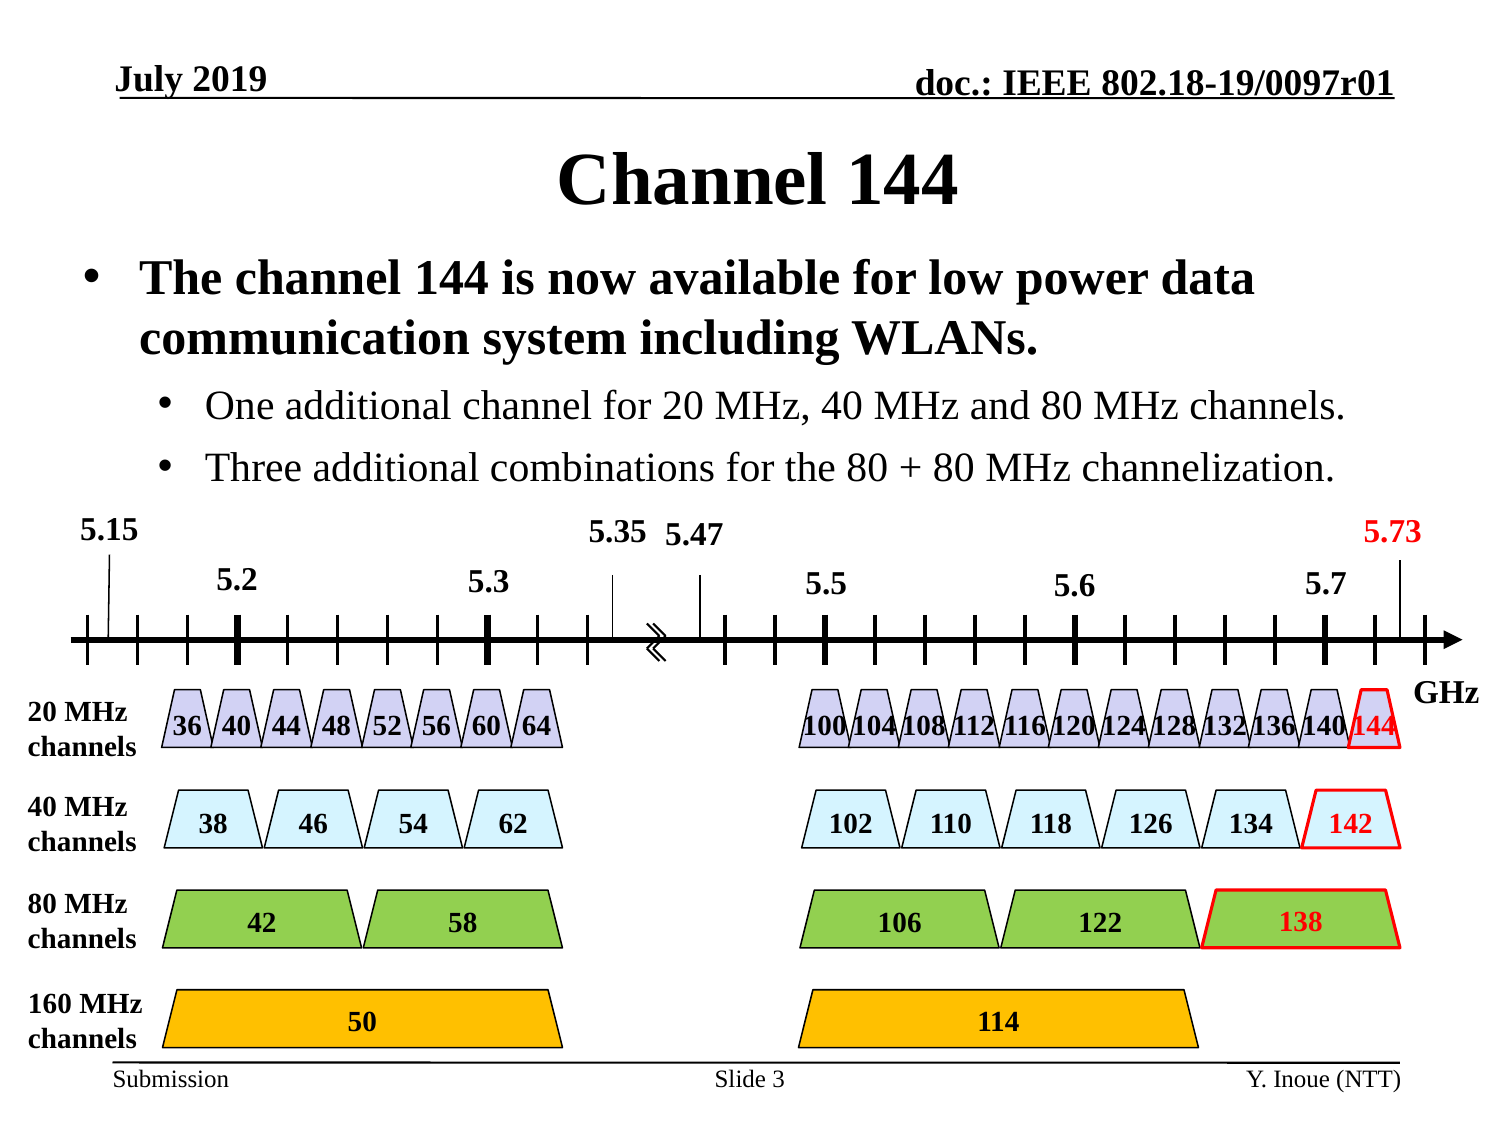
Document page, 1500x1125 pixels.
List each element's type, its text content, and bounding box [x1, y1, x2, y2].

text_box 102 [801, 790, 901, 848]
text_box 140 [1298, 689, 1349, 748]
text_box 114 [798, 989, 1199, 1048]
text_box 118 [1001, 790, 1101, 848]
text_box 5.2 [201, 549, 273, 605]
text_box 126 [1101, 790, 1201, 848]
text_box 38 [164, 790, 263, 848]
text_box 80 MHz channels [12, 876, 152, 962]
text_box 106 [799, 890, 1000, 948]
text_box 60 [460, 689, 512, 748]
text_box 136 [1248, 689, 1299, 748]
text_box 5.47 [650, 504, 739, 560]
text_box 20 MHz channels [12, 684, 152, 770]
text_box 142 [1301, 790, 1401, 848]
text_box 144 [1348, 689, 1400, 748]
text_box 5.6 [1038, 556, 1111, 611]
text_box 104 [848, 689, 899, 748]
text_box 52 [361, 689, 412, 748]
text_box 50 [162, 989, 563, 1048]
text_box 42 [162, 890, 362, 948]
text_box 46 [264, 790, 363, 848]
text_box GHz [1398, 662, 1495, 718]
text_box 62 [464, 790, 563, 848]
text_box 48 [310, 689, 362, 748]
text_box 132 [1199, 689, 1249, 748]
text_box 40 [210, 689, 262, 748]
text_box 5.35 [573, 502, 662, 557]
text_box 124 [1098, 689, 1149, 748]
text_box 100 [799, 689, 849, 748]
text_box 5.7 [1290, 554, 1362, 609]
text_box 40 MHz channels [12, 779, 152, 865]
text_box 138 [1201, 889, 1400, 948]
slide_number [114, 54, 493, 100]
text_box 5.5 [790, 554, 863, 609]
text_box 128 [1148, 689, 1200, 748]
text_box 120 [1048, 689, 1099, 748]
slide_number Slide 3 [699, 1061, 800, 1123]
text_box 112 [948, 689, 999, 748]
text_box 64 [510, 689, 563, 748]
text_box 122 [1000, 890, 1200, 948]
text_box 36 [161, 689, 212, 748]
text_box 5.3 [453, 552, 525, 607]
text_box 44 [260, 689, 312, 748]
text_box 5.15 [65, 499, 154, 555]
text_box 54 [364, 790, 463, 848]
text_box 5.73 [1348, 502, 1437, 557]
text_box 134 [1201, 790, 1301, 848]
text_box 116 [999, 689, 1049, 748]
footer Y. Inoue (NTT) [902, 1061, 1402, 1093]
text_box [646, 623, 666, 662]
text_box 160 MHz channels [13, 976, 158, 1062]
text_box 110 [901, 790, 1001, 848]
text_box 58 [363, 890, 563, 948]
title Channel 144 [120, 112, 1396, 237]
list The channel 144 is now available for low power data communication system including WLANs. One additional channel for 20 MHz, 40 MHz and 80 MHz channels. Three additional combinations for the 80 + 80 MHz channelization. [58, 237, 1438, 601]
text_box 108 [898, 689, 949, 748]
text_box 56 [410, 689, 462, 748]
